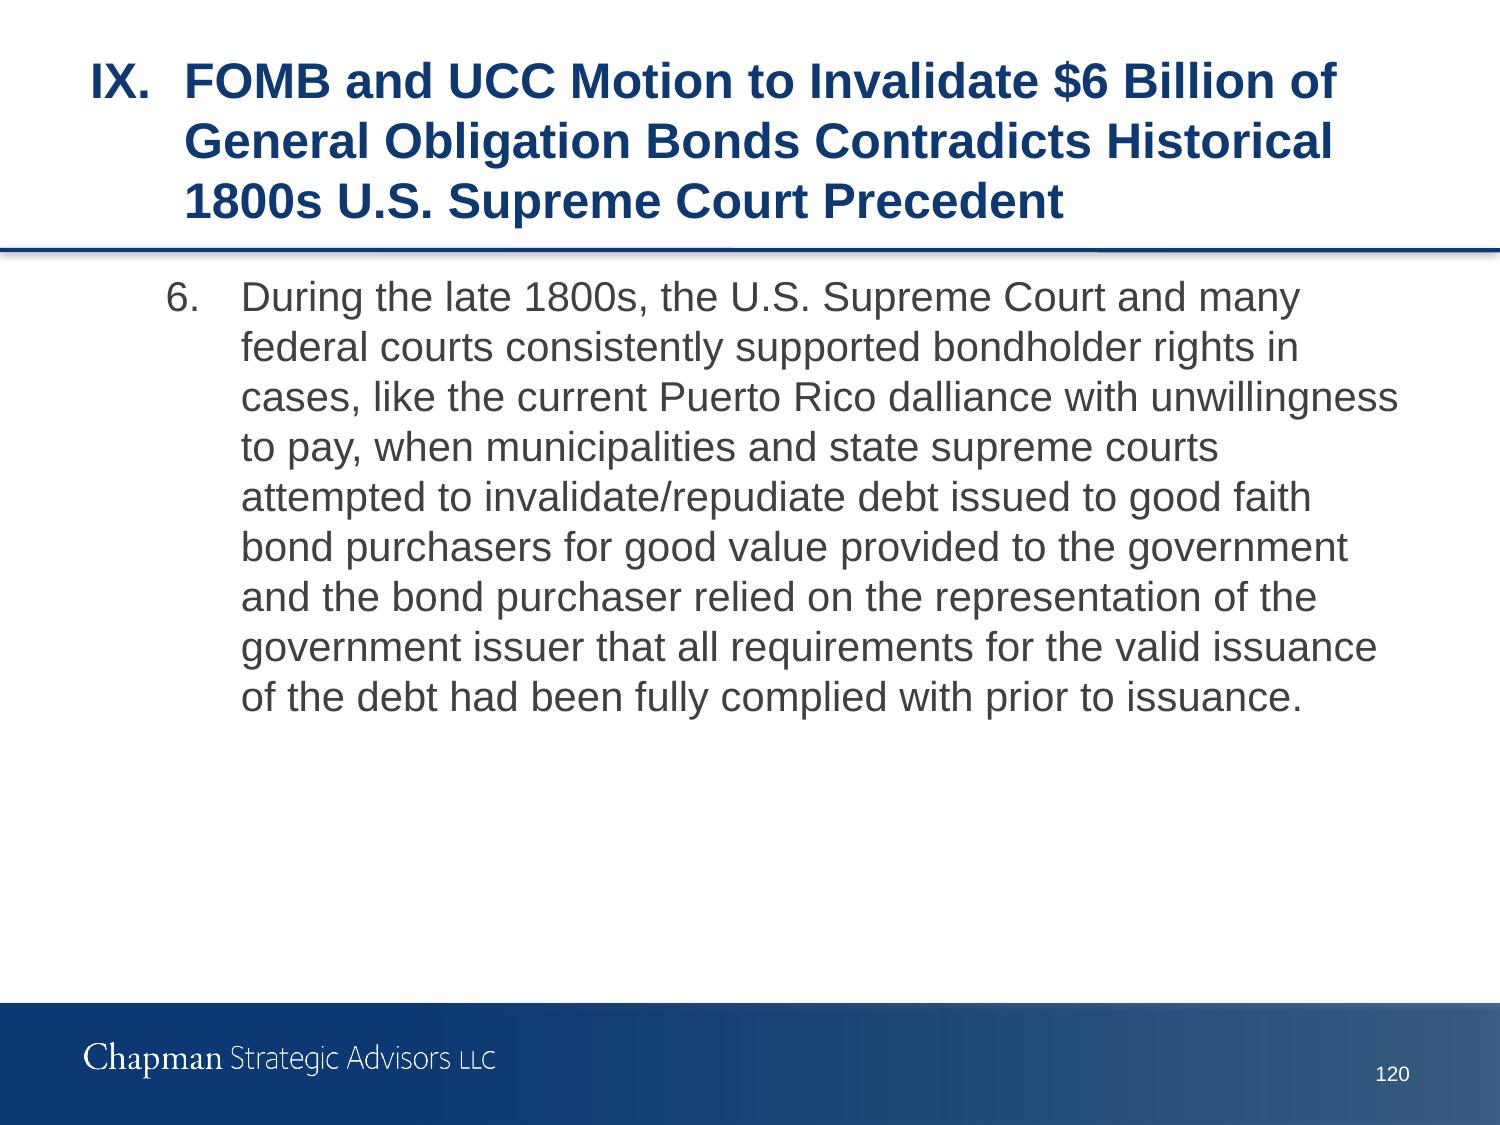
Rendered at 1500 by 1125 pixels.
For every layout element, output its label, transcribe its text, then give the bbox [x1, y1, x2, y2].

slide_number 119 [1074, 1052, 1425, 1113]
list 6. During the late 1800s, the U.S. Supreme Court and many federal courts consistently supported bondholder rights in cases, like the current Puerto Rico dalliance with unwillingness to pay, when municipalities and state supreme courts attempted to invalidate/repudiate debt issued to good faith bond purchasers for good value provided to the government and the bond purchaser relied on the representation of the government issuer that all requirements for the valid issuance of the debt had been fully complied with prior to issuance. [74, 262, 1426, 1006]
title IX. FOMB and UCC Motion to Invalidate $6 Billion of General Obligation Bonds Contradicts Historical 1800s U.S. Supreme Court Precedent [75, 45, 1425, 233]
